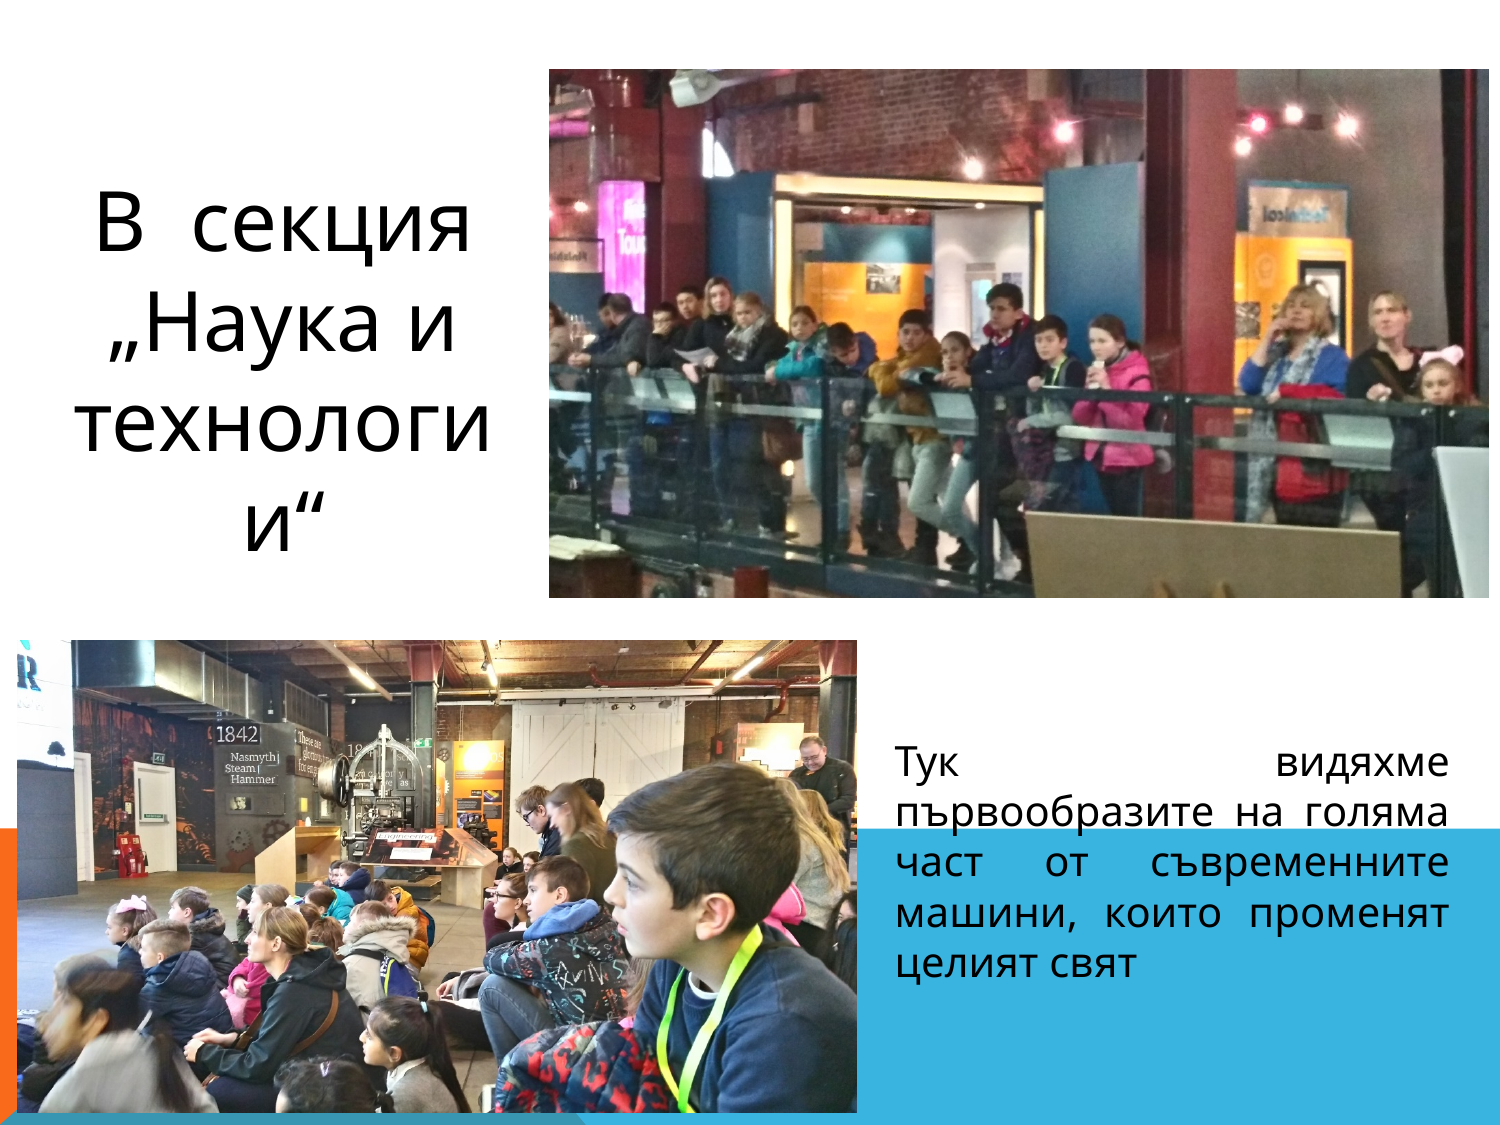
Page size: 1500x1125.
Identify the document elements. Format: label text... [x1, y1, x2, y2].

picture [548, 69, 1490, 599]
picture [17, 640, 857, 1113]
text_box Тук видяхме първообразите на голяма част от съвременните машини, които променят целият свят [879, 727, 1465, 993]
text_box В секция „Наука и технологии“ [53, 160, 514, 576]
